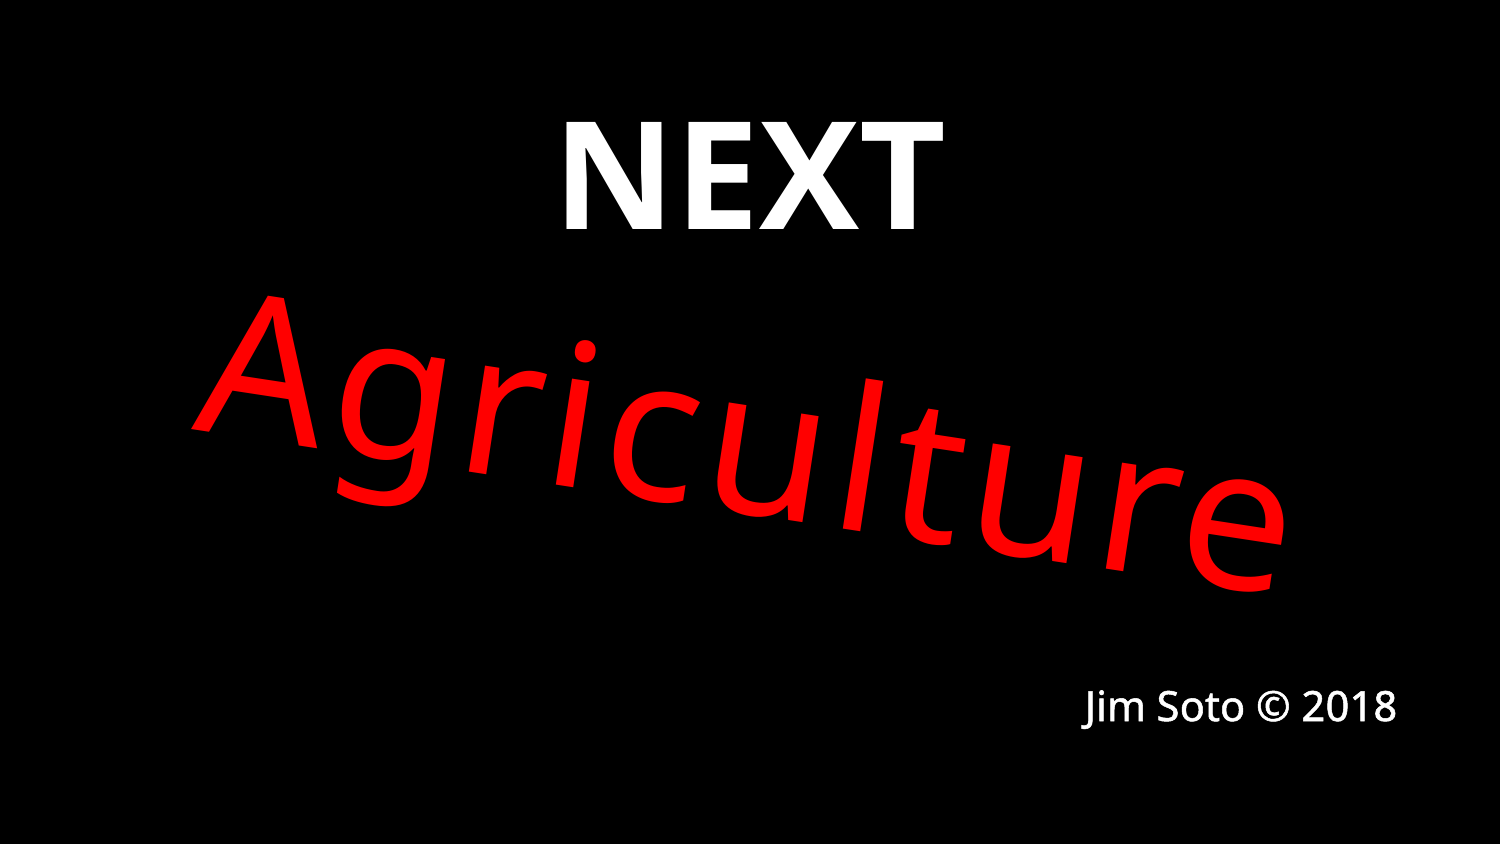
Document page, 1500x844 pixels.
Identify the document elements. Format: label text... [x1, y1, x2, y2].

text_box Agriculture [166, 221, 1334, 647]
text_box Jim Soto © 2018 [1012, 671, 1413, 769]
text_box NEXT [0, 71, 1500, 285]
